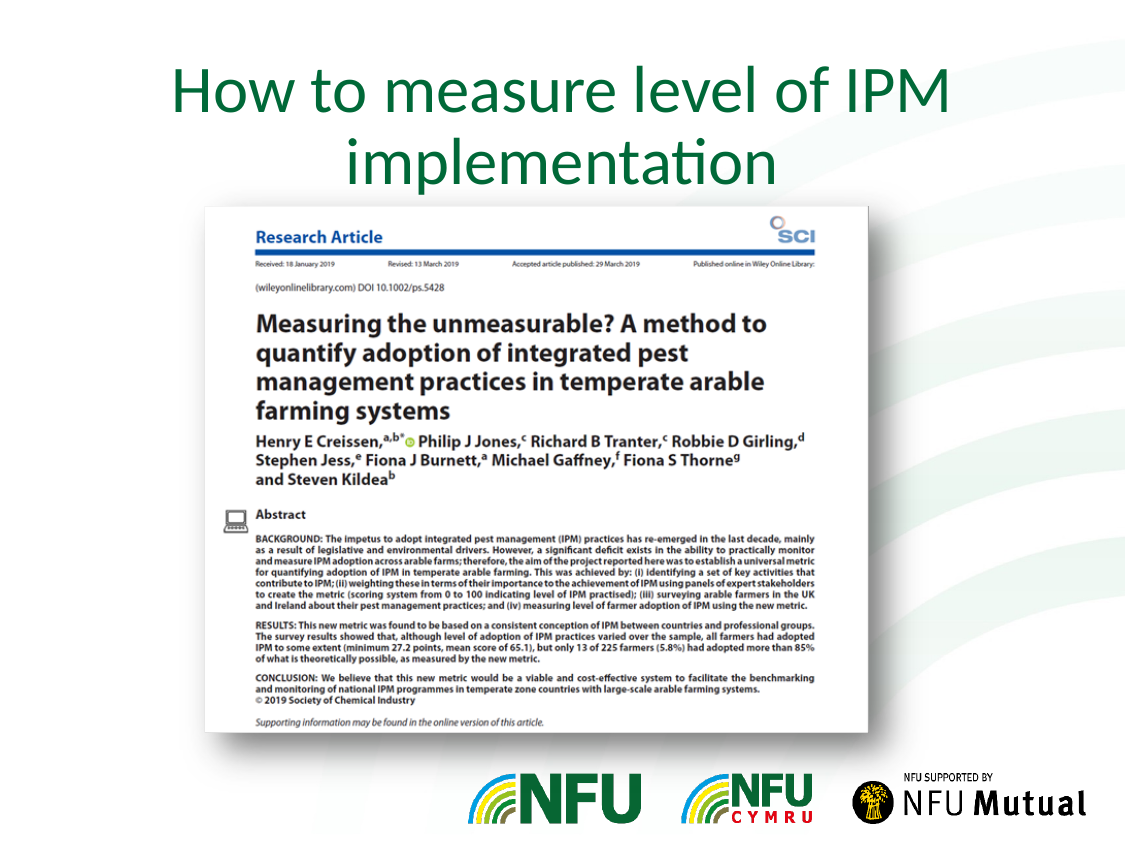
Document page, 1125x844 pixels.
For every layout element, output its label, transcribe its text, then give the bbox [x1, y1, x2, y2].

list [172, 173, 936, 800]
title How to measure level of IPM implementation [77, 45, 1048, 208]
picture [290, 1, 1125, 844]
